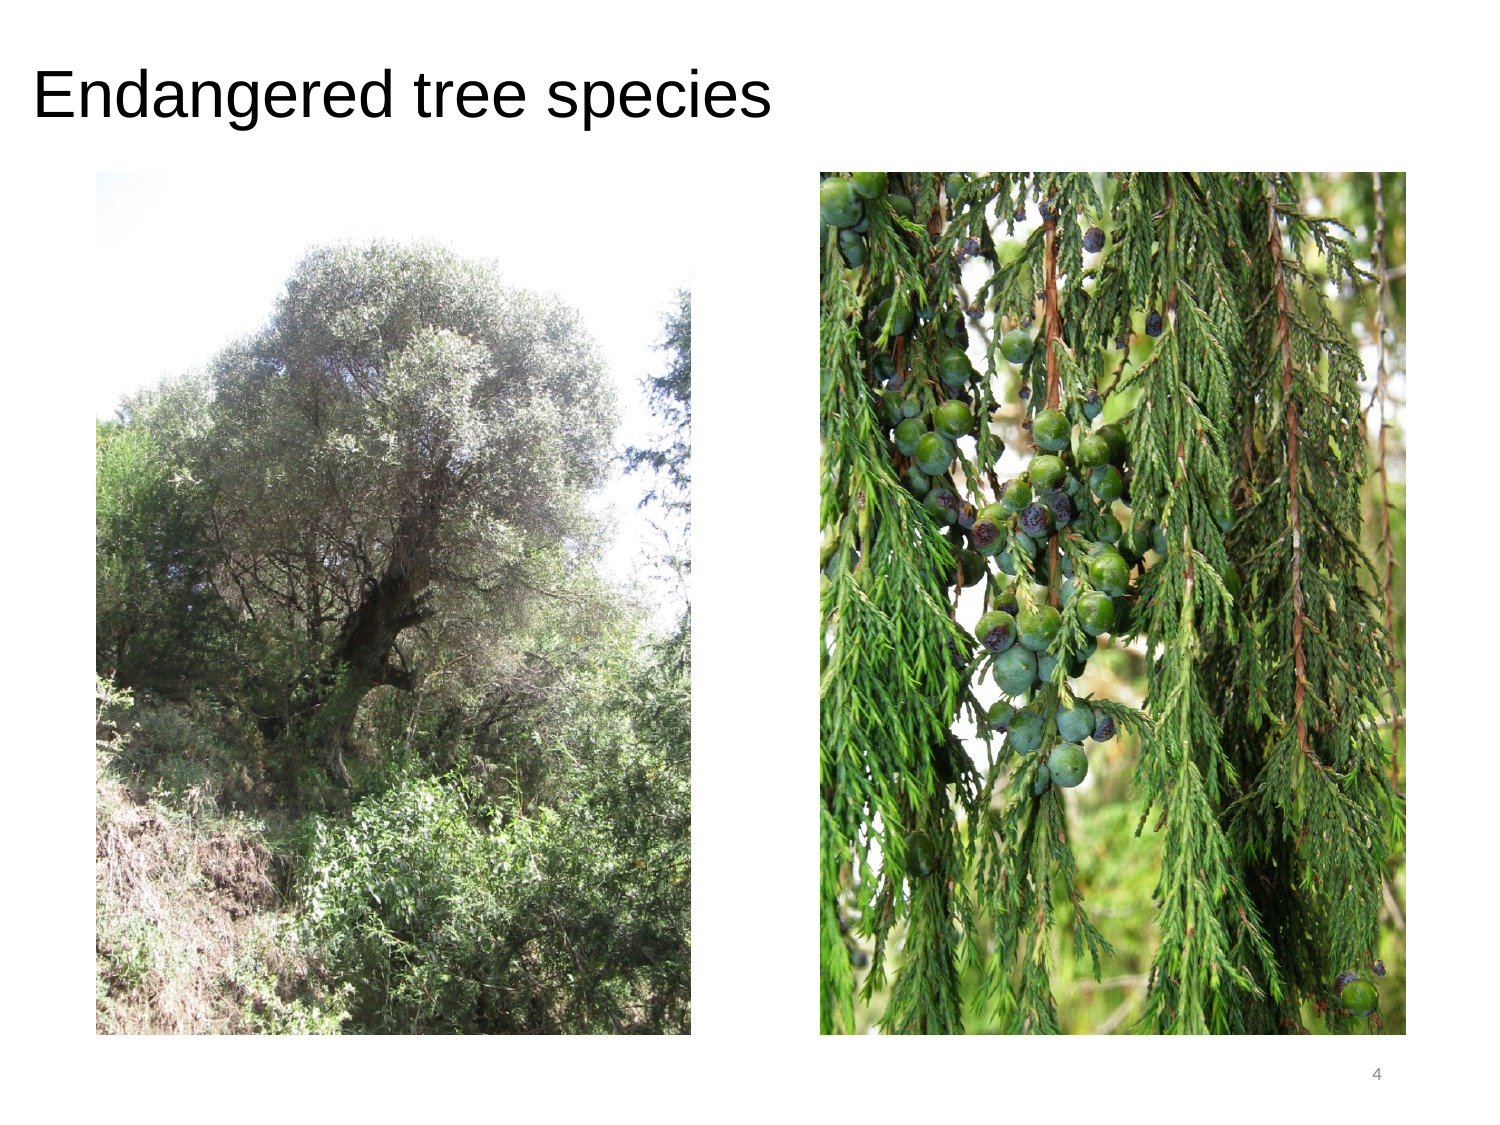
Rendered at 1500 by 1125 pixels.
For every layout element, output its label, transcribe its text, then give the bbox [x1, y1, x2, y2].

picture [820, 172, 1406, 1035]
picture [96, 174, 691, 305]
title Endangered tree species [17, 19, 1329, 173]
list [0, 305, 820, 902]
picture [96, 902, 691, 1035]
slide_number 4 [1059, 1042, 1397, 1103]
